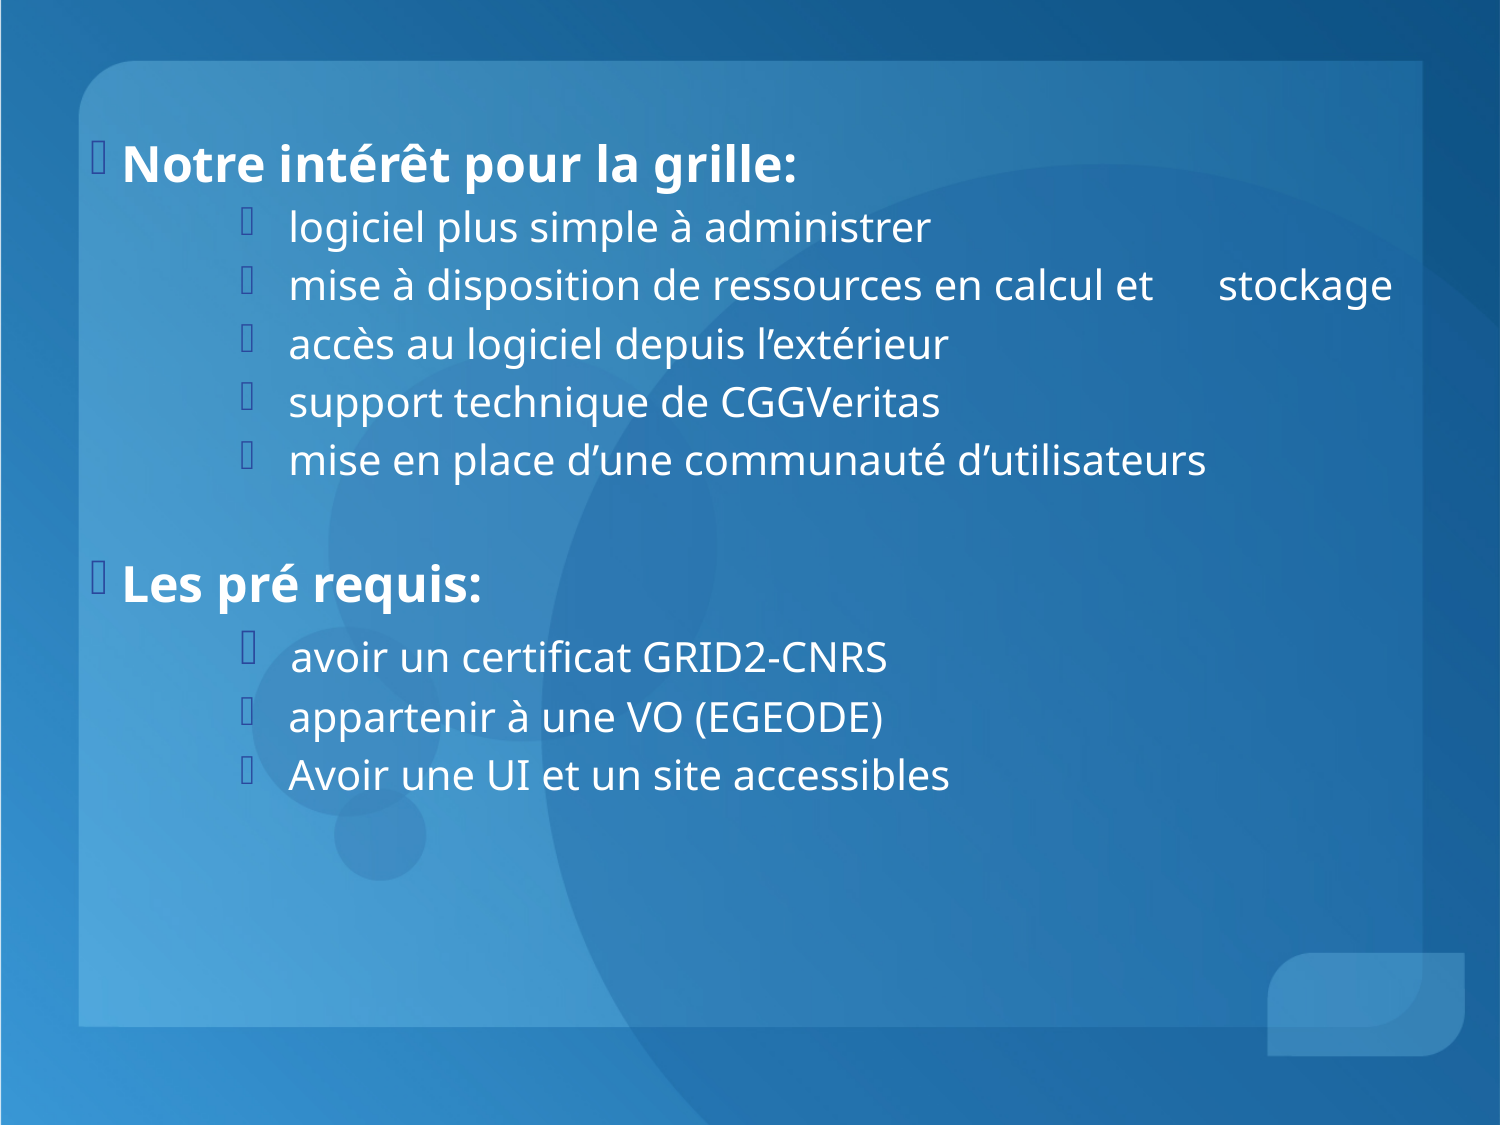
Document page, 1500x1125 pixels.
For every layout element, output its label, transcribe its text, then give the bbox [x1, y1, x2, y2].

list Notre intérêt pour la grille: logiciel plus simple à administrer mise à disposition de ressources en calcul et stockage accès au logiciel depuis l’extérieur support technique de CGGVeritas mise en place d’une communauté d’utilisateurs Les pré requis: avoir un certificat GRID2-CNRS appartenir à une VO (EGEODE) Avoir une UI et un site accessibles [75, 125, 1425, 882]
picture [0, 0, 1500, 1125]
